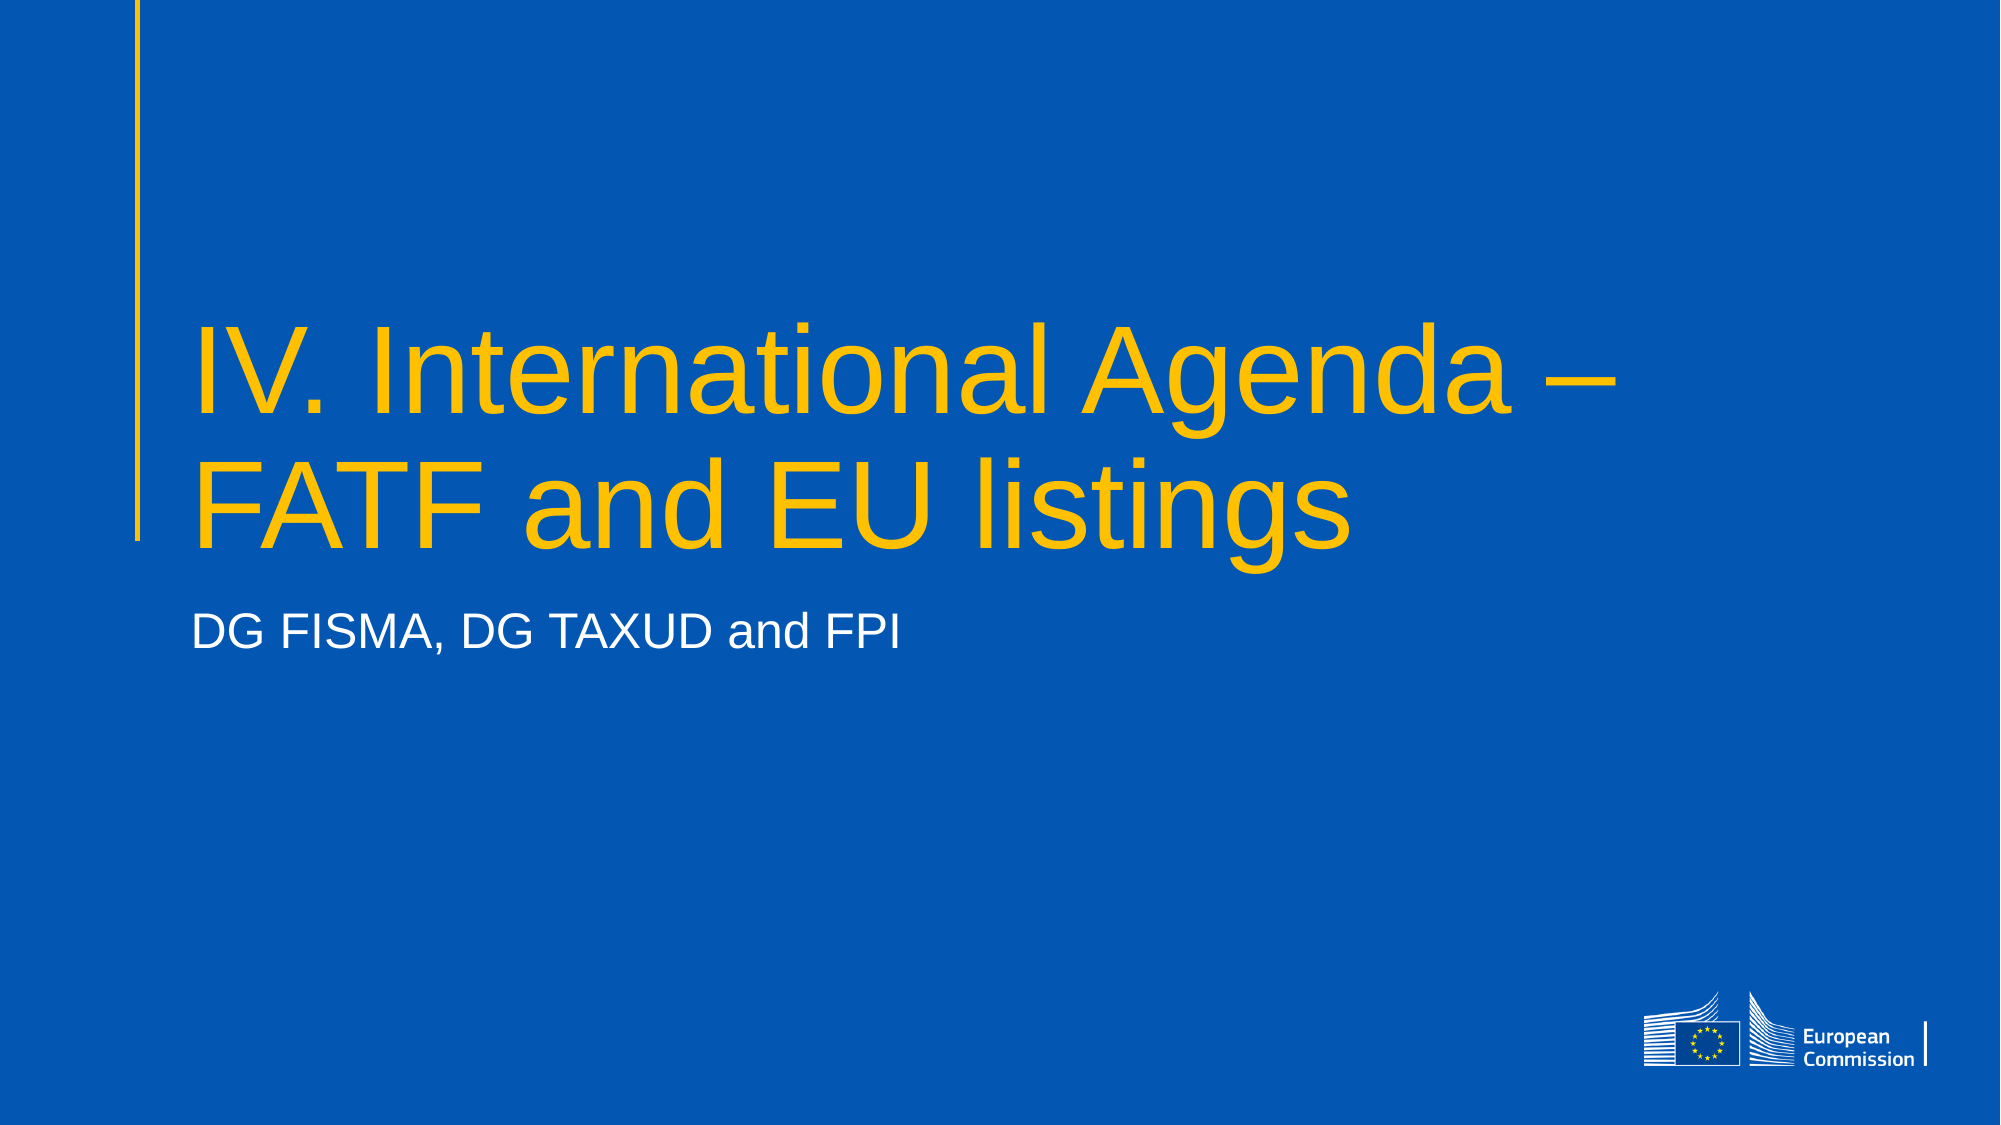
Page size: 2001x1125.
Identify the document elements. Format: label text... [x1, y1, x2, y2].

title IV. International Agenda – FATF and EU listings [175, 184, 1927, 576]
subtitle DG FISMA, DG TAXUD and FPI [175, 590, 1927, 863]
picture [1644, 991, 1927, 1066]
